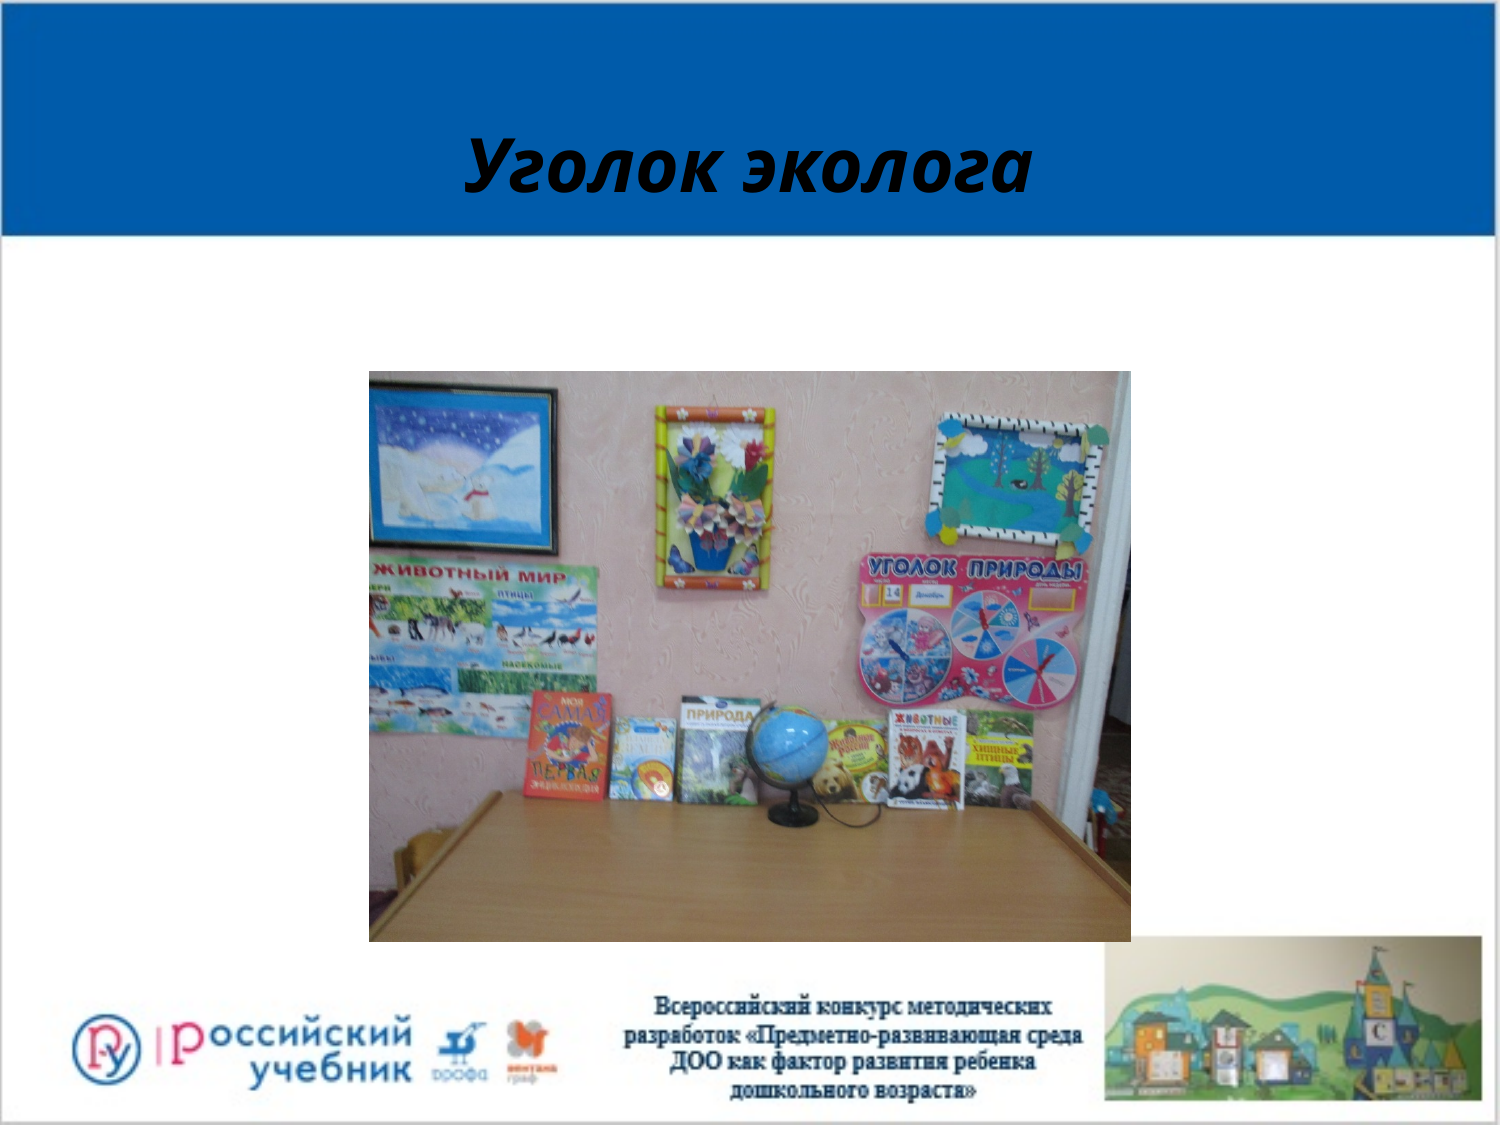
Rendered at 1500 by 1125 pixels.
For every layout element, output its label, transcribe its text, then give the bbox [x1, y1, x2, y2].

picture [0, 0, 1500, 1125]
title Уголок эколога [103, 59, 1397, 278]
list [369, 371, 1131, 942]
